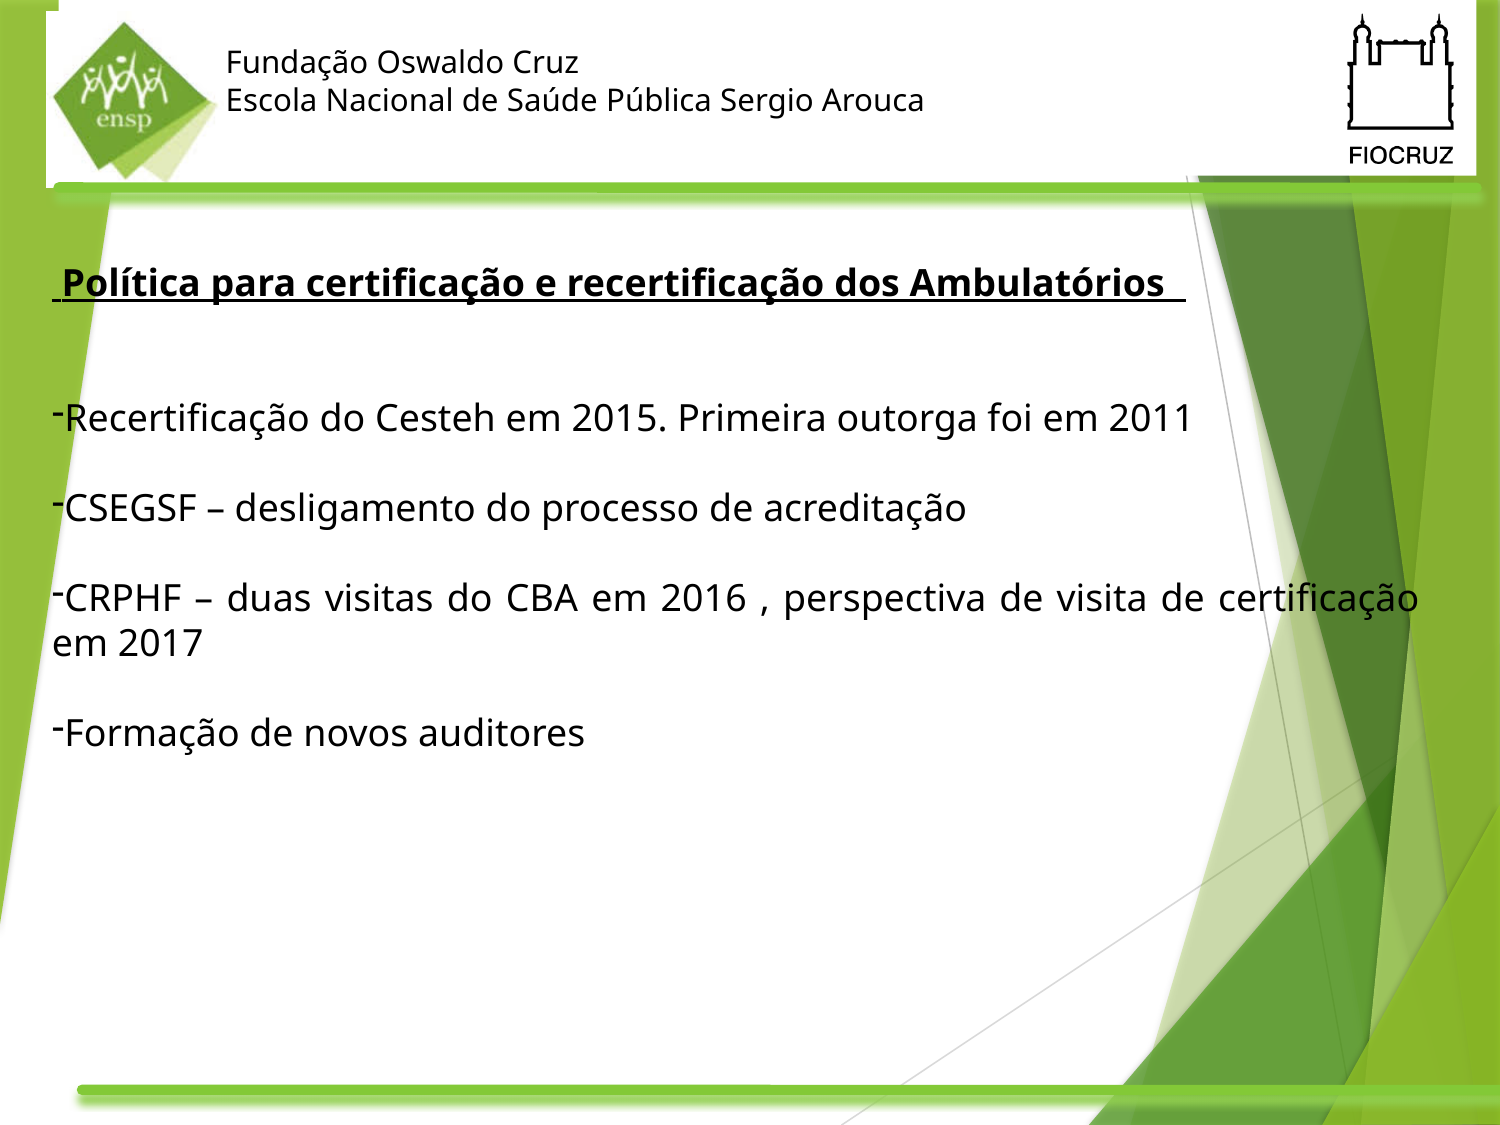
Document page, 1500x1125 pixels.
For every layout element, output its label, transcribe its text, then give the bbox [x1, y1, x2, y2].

text_box Fundação Oswaldo Cruz Escola Nacional de Saúde Pública Sergio Arouca [229, 35, 997, 125]
picture [1347, 12, 1455, 165]
text_box Política para certificação e recertificação dos Ambulatórios Recertificação do Cesteh em 2015. Primeira outorga foi em 2011 CSEGSF – desligamento do processo de acreditação CRPHF – duas visitas do CBA em 2016 , perspectiva de visita de certificação em 2017 Formação de novos auditores [37, 251, 1436, 986]
picture [46, 11, 225, 188]
text_box [57, 0, 1478, 177]
